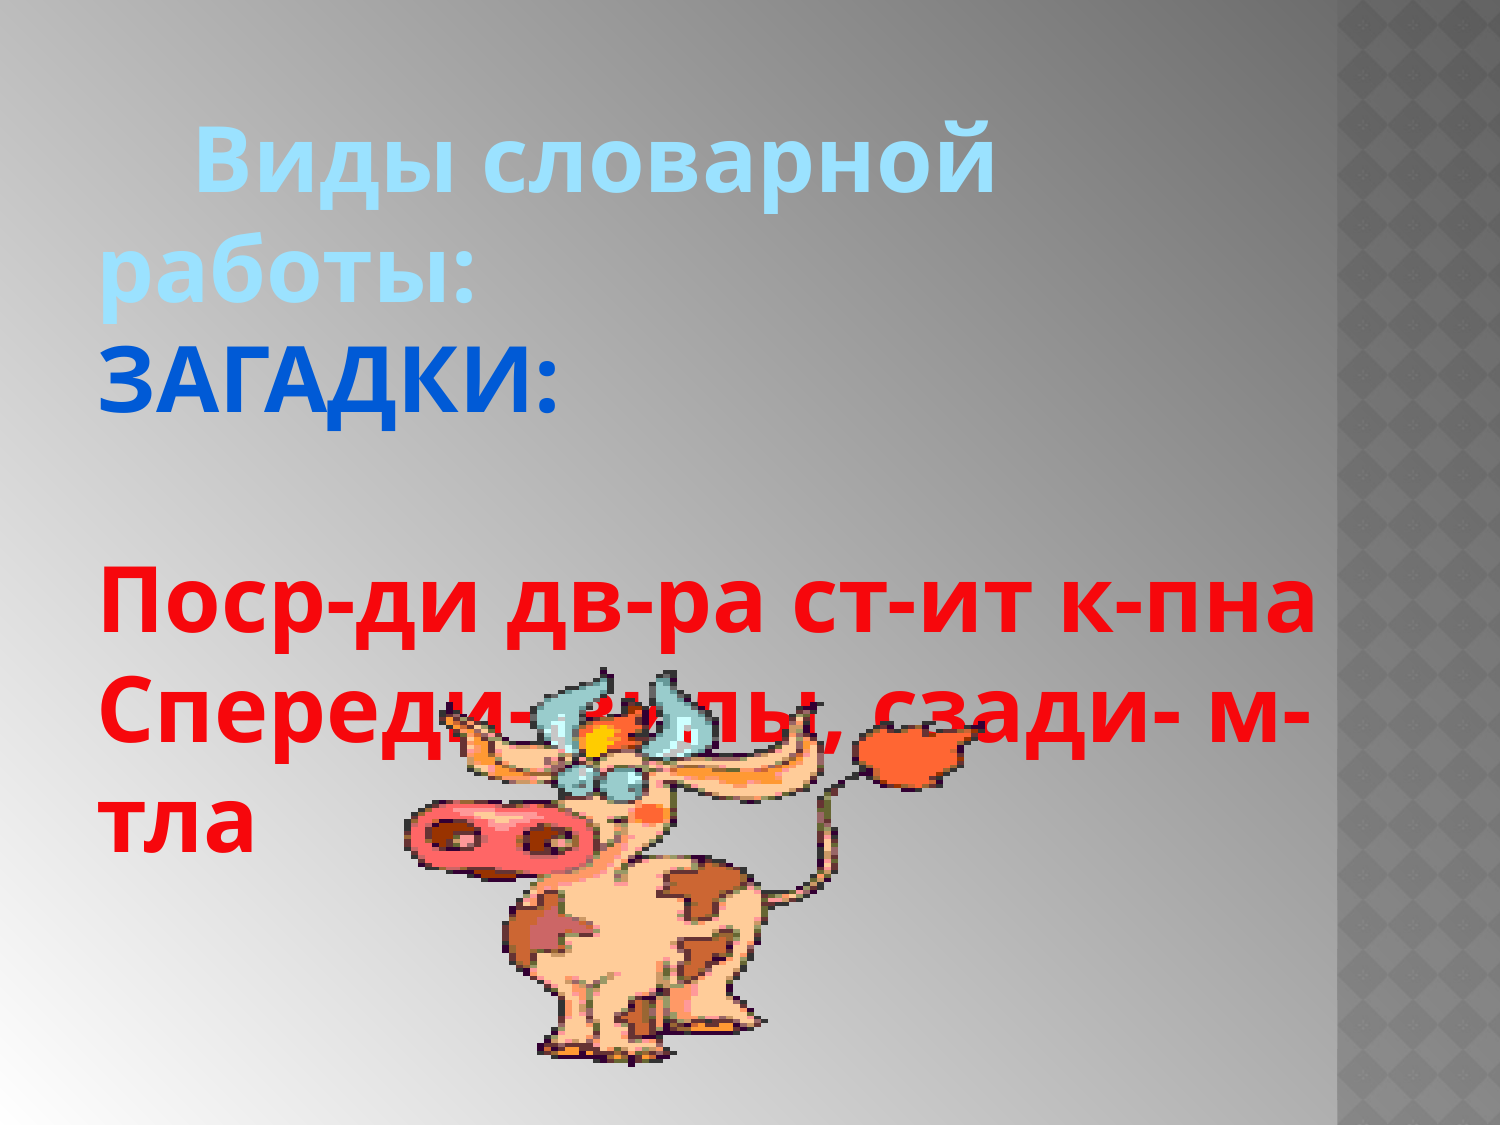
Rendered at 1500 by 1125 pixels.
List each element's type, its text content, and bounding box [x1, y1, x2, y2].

text_box Виды словарной работы: Загадки: Поср-ди дв-ра ст-ит к-пна Спереди- вилы, сзади- м-тла [81, 93, 1370, 879]
picture [398, 667, 985, 1067]
